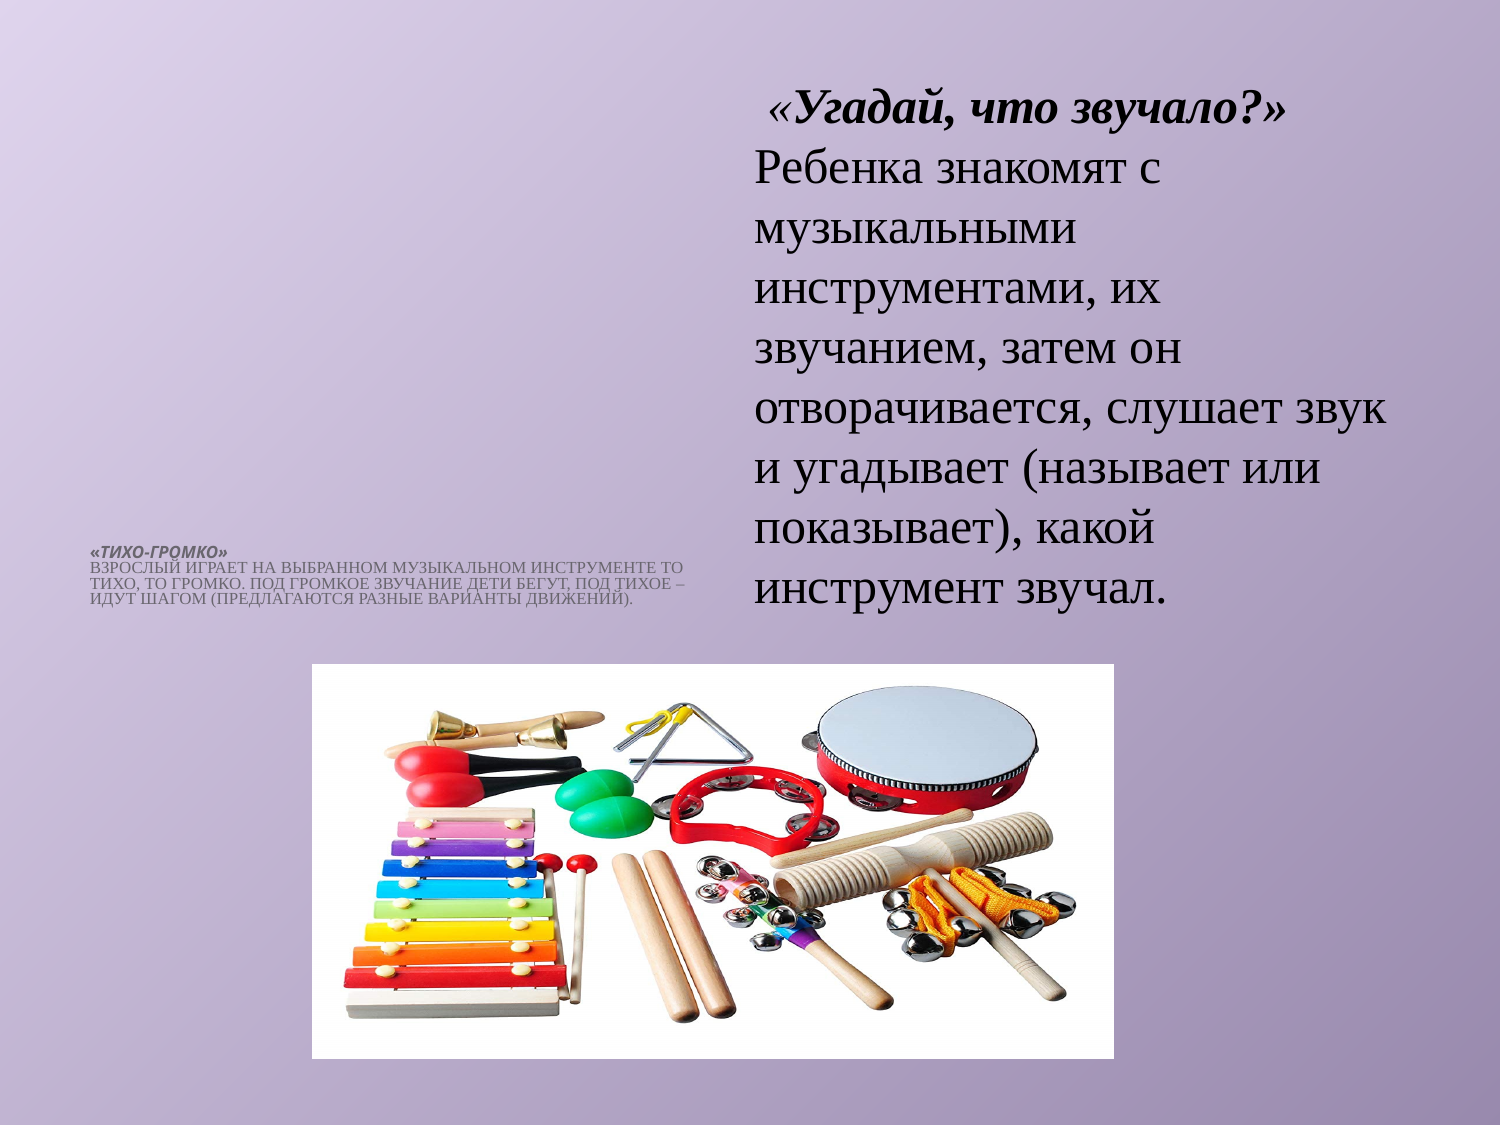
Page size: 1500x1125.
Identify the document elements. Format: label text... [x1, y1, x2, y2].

title «Тихо-громко» Взрослый играет на выбранном музыкальном инструменте то тихо, то громко. Под громкое звучание дети бегут, под тихое – идут шагом (предлагаются разные варианты движений). [75, 121, 700, 657]
picture [312, 664, 1114, 1059]
list «Угадай, что звучало?» Ребенка знакомят с музыкальными инструментами, их звучанием, затем он отворачивается, слушает звук и угадывает (называет или показывает), какой инструмент звучал. [726, 66, 1413, 1005]
